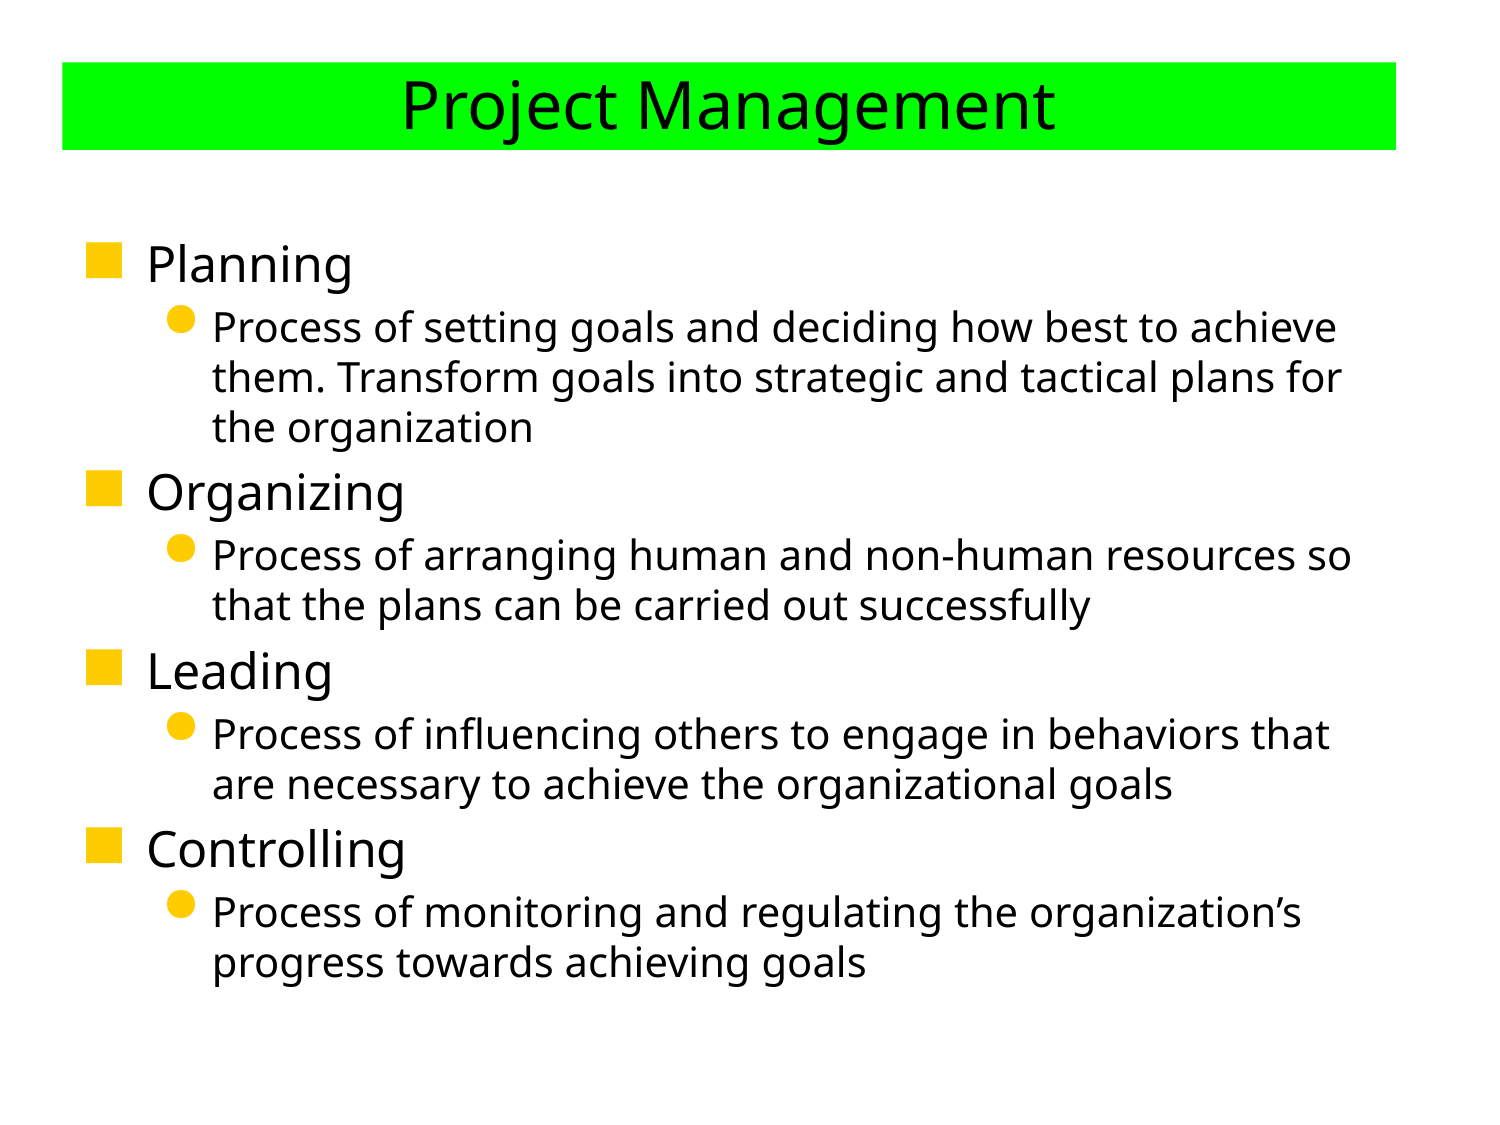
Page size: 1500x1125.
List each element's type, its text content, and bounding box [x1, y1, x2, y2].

list Planning Process of setting goals and deciding how best to achieve them. Transform goals into strategic and tactical plans for the organization Organizing Process of arranging human and non-human resources so that the plans can be carried out successfully Leading Process of influencing others to engage in behaviors that are necessary to achieve the organizational goals Controlling Process of monitoring and regulating the organization’s progress towards achieving goals [74, 224, 1417, 1013]
title Project Management [62, 62, 1397, 151]
